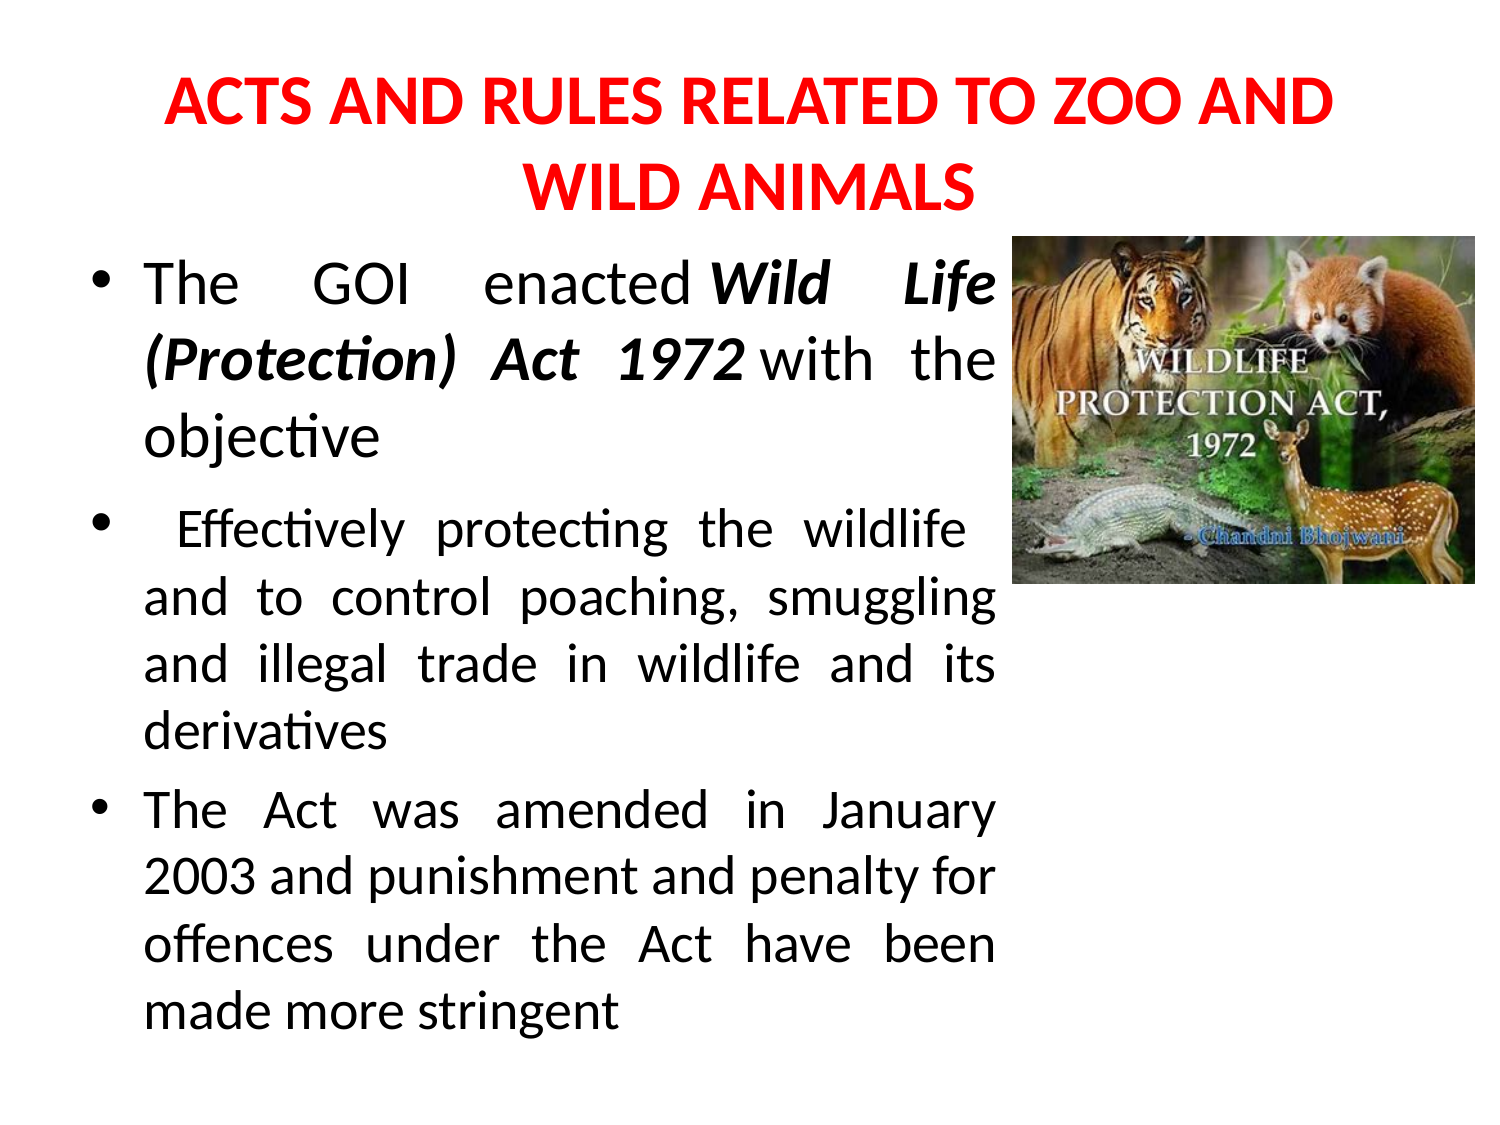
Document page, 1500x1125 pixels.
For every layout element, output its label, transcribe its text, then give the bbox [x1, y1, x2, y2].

list The GOI enacted Wild Life (Protection) Act 1972 with the objective Effectively protecting the wildlife and to control poaching, smuggling and illegal trade in wildlife and its derivatives The Act was amended in January 2003 and punishment and penalty for offences under the Act have been made more stringent [75, 232, 1013, 1050]
title ACTS AND RULES RELATED TO ZOO AND WILD ANIMALS [75, 45, 1425, 233]
picture [1012, 236, 1476, 584]
